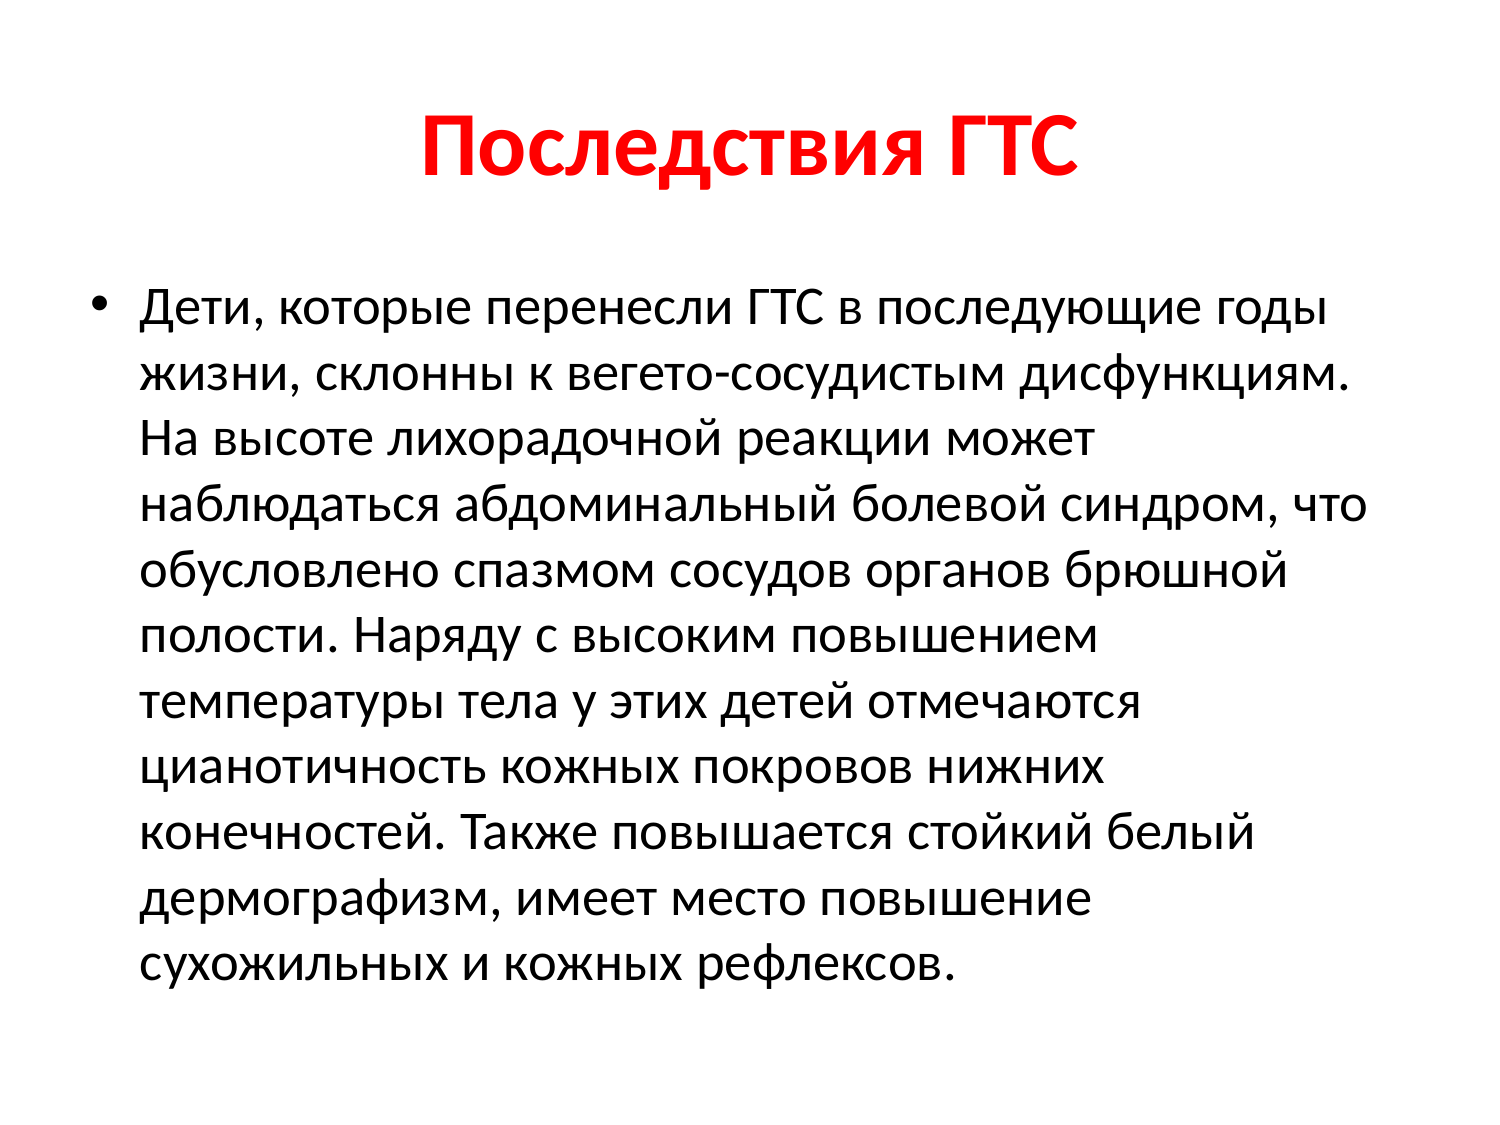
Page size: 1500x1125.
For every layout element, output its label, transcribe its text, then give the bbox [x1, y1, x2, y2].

title Последствия ГТС [75, 45, 1425, 233]
list Дети, которые перенесли ГТС в последующие годы жизни, склонны к вегето-сосудистым дисфункциям. На высоте лихорадочной реакции может наблюдаться абдоминальный болевой синдром, что обусловлено спазмом сосудов органов брюшной полости. Наряду с высоким повышением температуры тела у этих детей отмечаются цианотичность кожных покровов нижних конечностей. Также повышается стойкий белый дермографизм, имеет место повышение сухожильных и кожных рефлексов. [75, 262, 1425, 1005]
